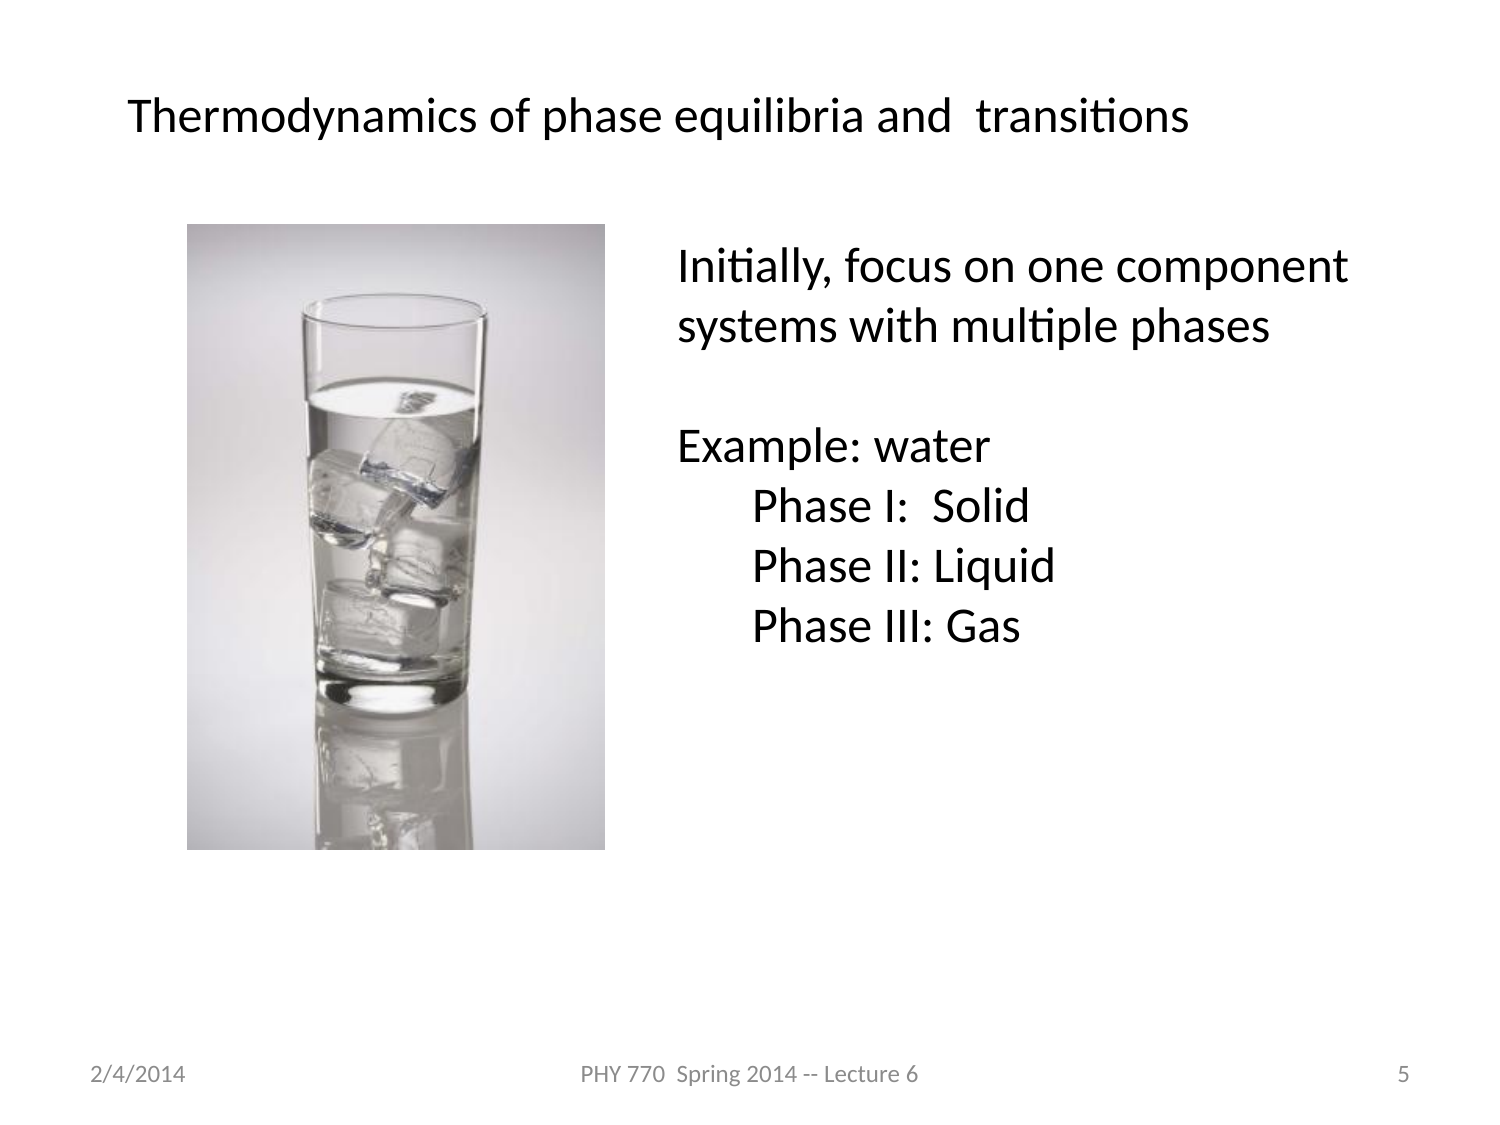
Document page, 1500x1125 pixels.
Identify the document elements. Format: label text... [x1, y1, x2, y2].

text_box Thermodynamics of phase equilibria and transitions [112, 74, 1313, 150]
slide_number 5 [1074, 1042, 1425, 1103]
picture [187, 224, 605, 851]
text_box Initially, focus on one component systems with multiple phases Example: water Phase I: Solid Phase II: Liquid Phase III: Gas [662, 224, 1400, 660]
footer PHY 770 Spring 2014 -- Lecture 6 [512, 1042, 988, 1103]
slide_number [75, 1042, 425, 1103]
